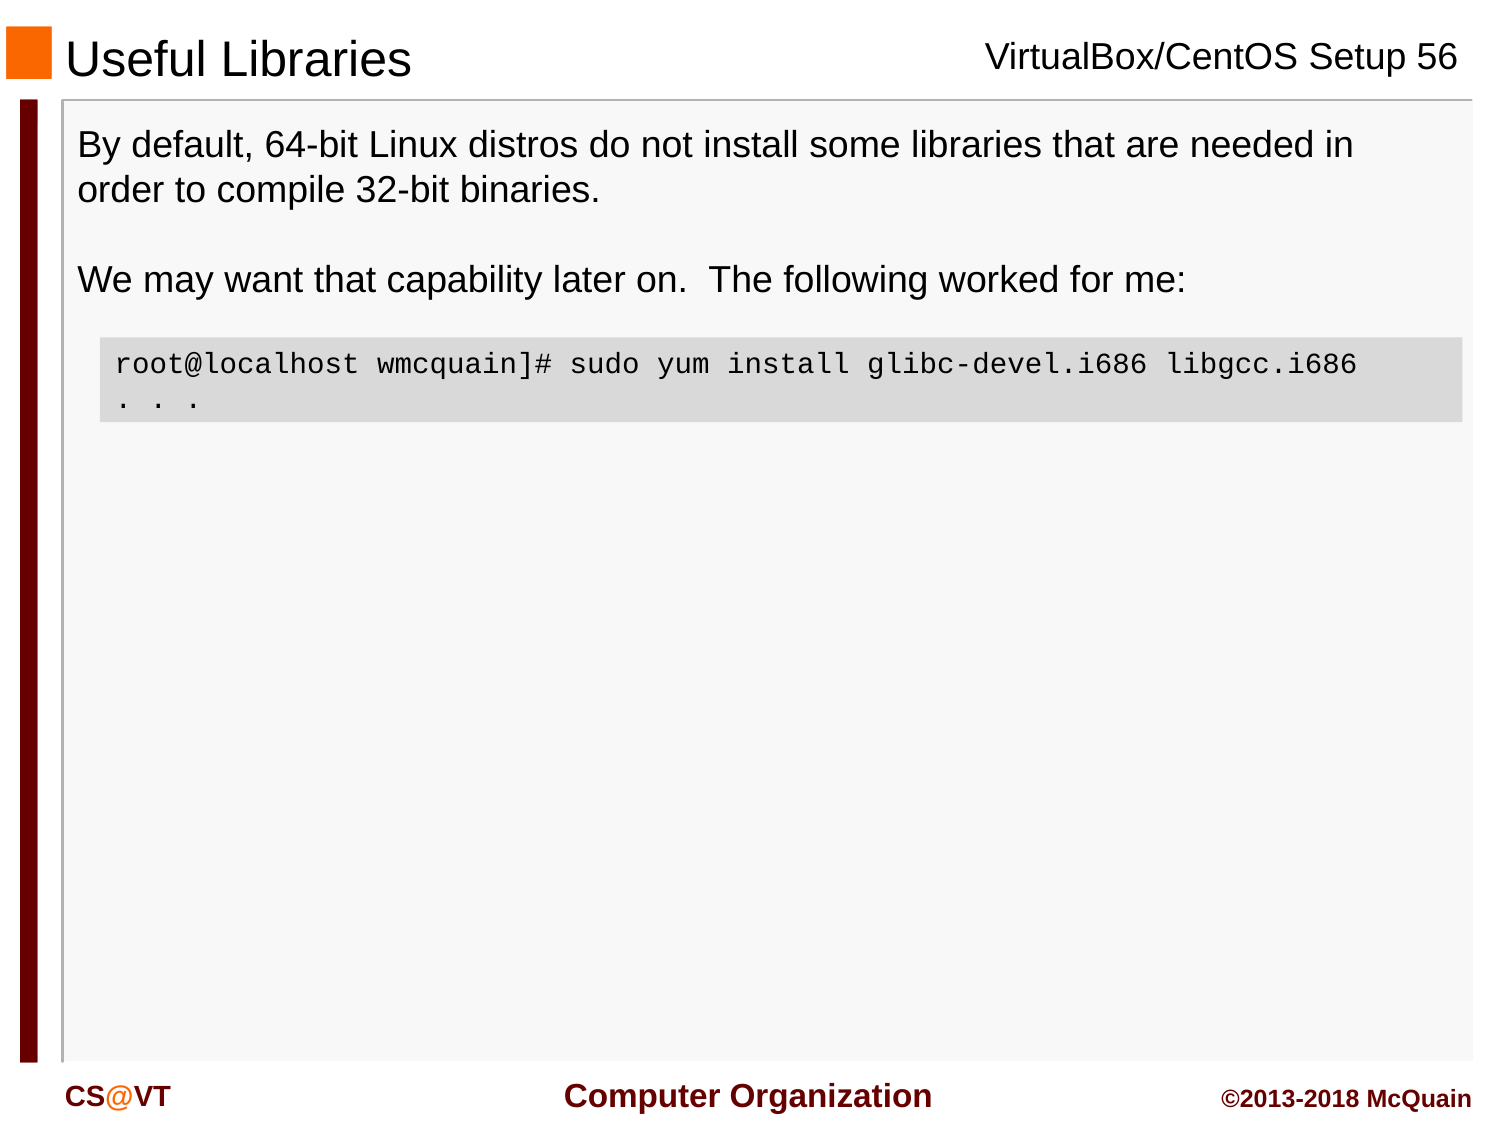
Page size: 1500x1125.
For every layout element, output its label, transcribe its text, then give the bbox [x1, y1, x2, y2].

text_box By default, 64-bit Linux distros do not install some libraries that are needed in order to compile 32-bit binaries. We may want that capability later on. The following worked for me: [62, 112, 1450, 308]
text_box root@localhost wmcquain]# sudo yum install glibc-devel.i686 libgcc.i686 . . . [99, 337, 1463, 423]
title Useful Libraries [50, 28, 1000, 85]
